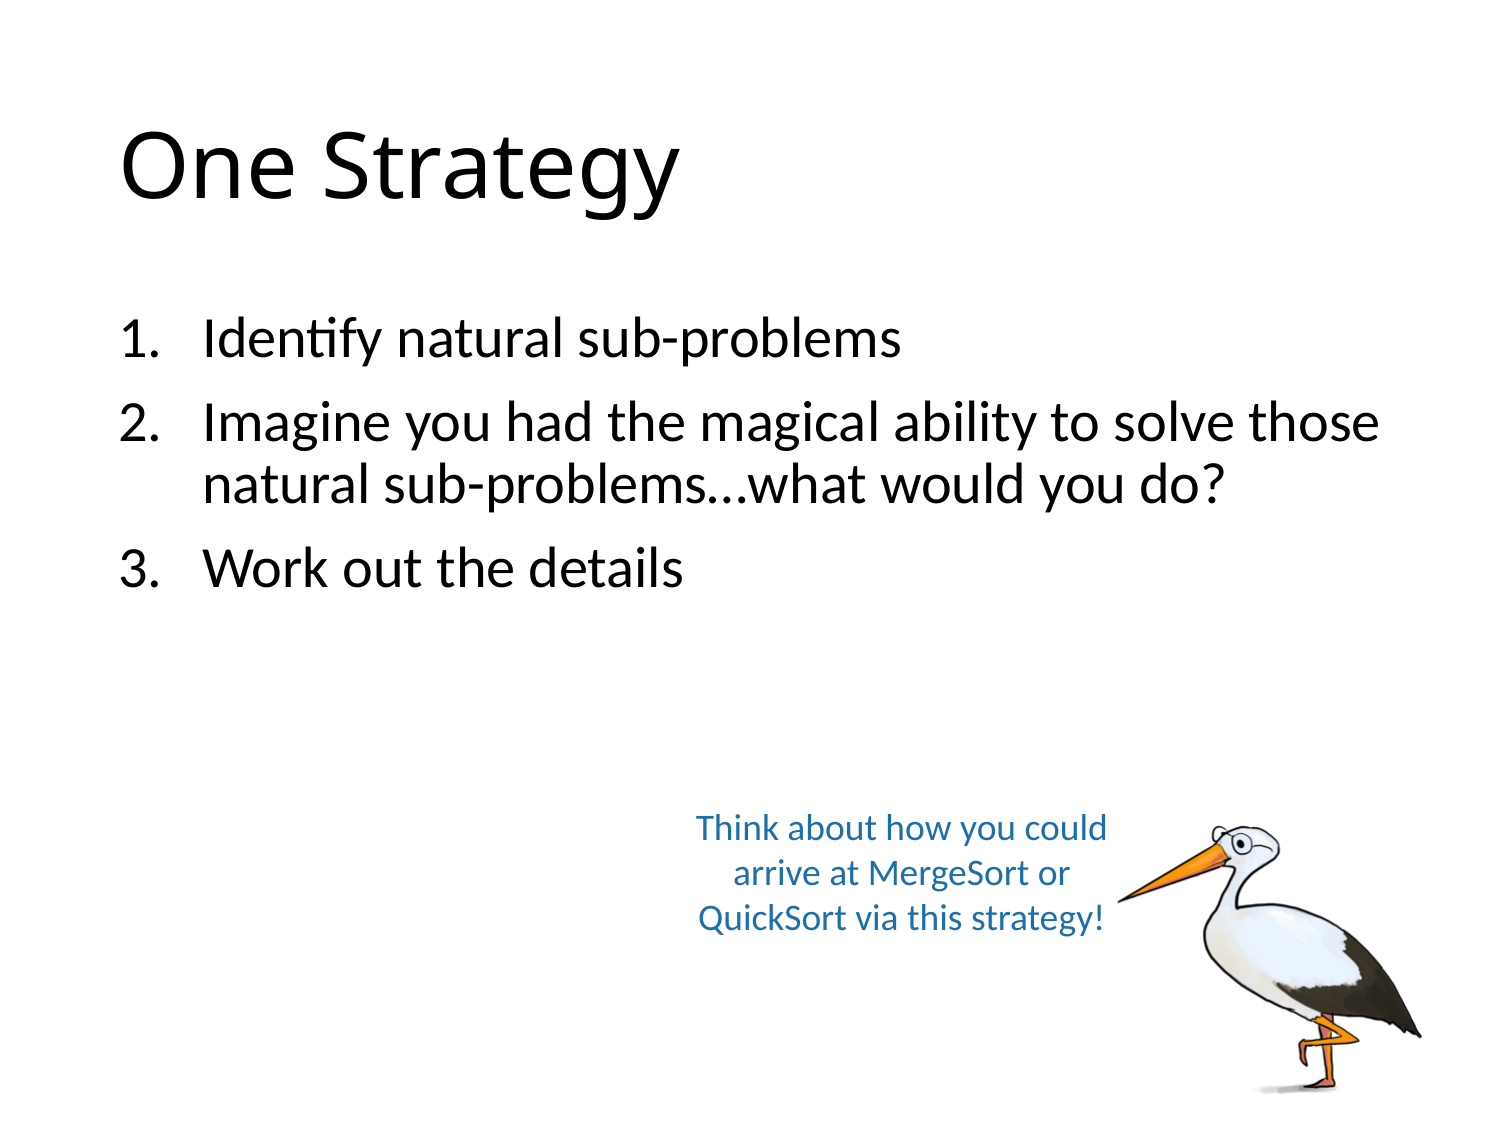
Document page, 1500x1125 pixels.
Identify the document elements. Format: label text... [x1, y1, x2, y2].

list Identify natural sub-problems Imagine you had the magical ability to solve those natural sub-problems…what would you do? Work out the details [103, 299, 1397, 1014]
title One Strategy [103, 59, 1397, 278]
picture [1104, 795, 1451, 1111]
text_box Think about how you could arrive at MergeSort or QuickSort via this strategy! [645, 795, 1104, 945]
